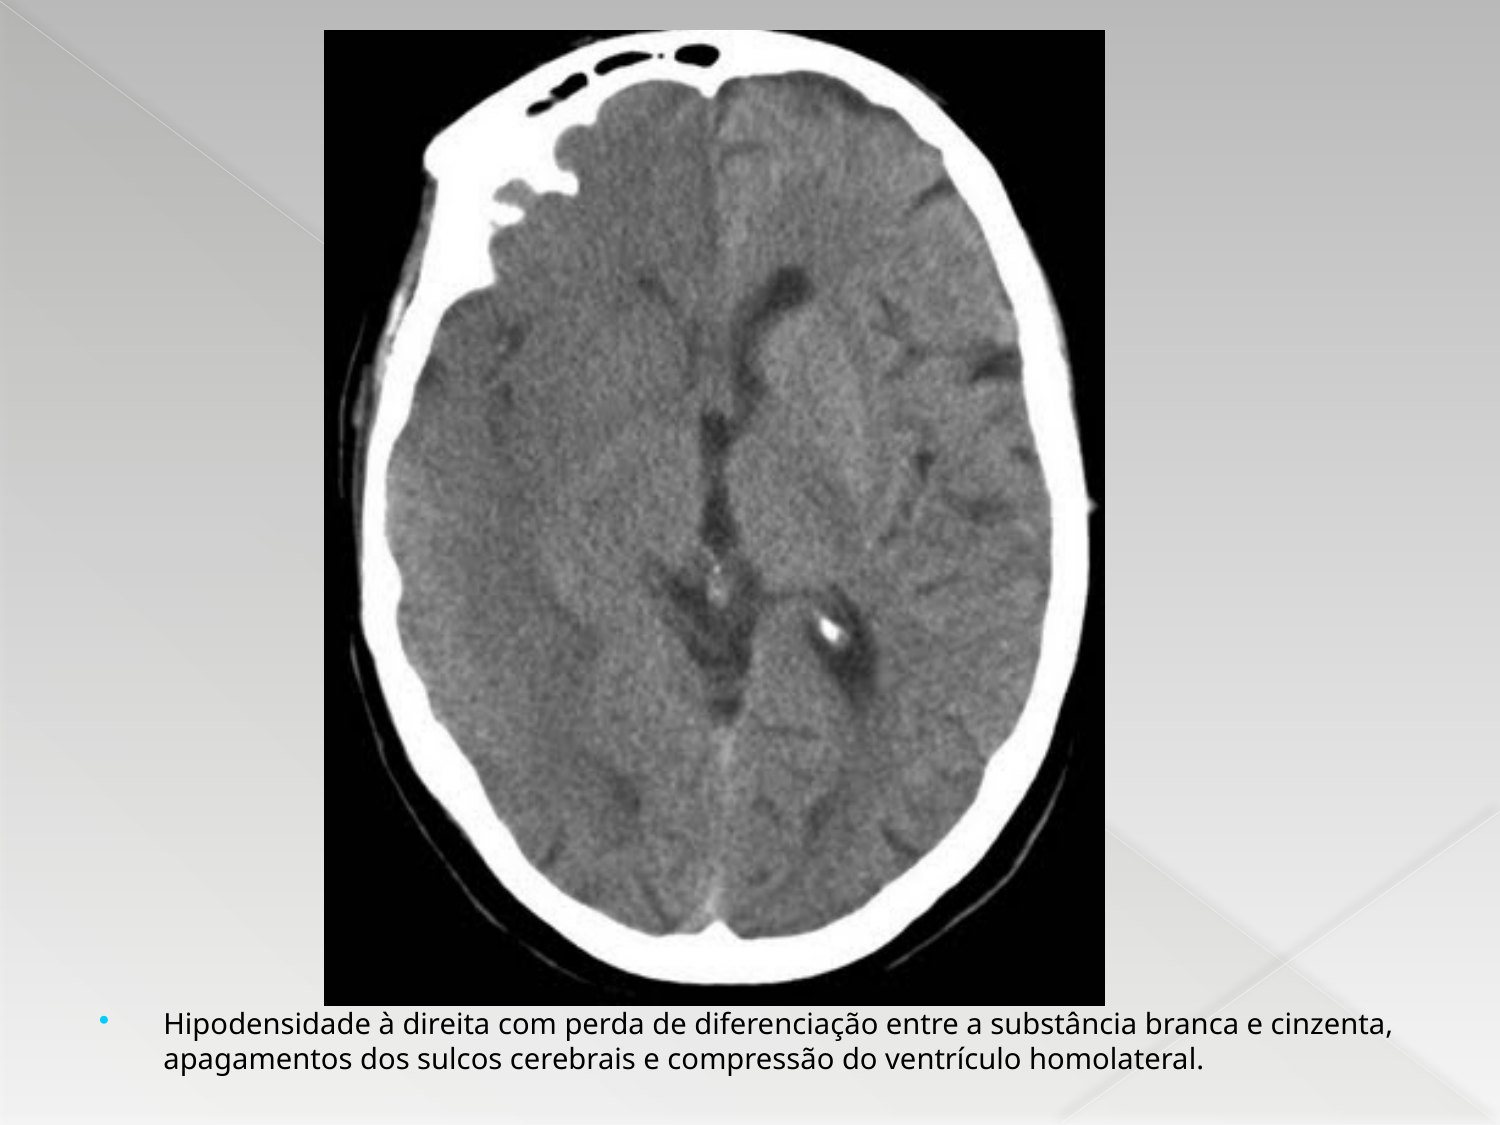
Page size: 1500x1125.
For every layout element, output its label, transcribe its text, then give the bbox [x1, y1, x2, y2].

list Hipodensidade à direita com perda de diferenciação entre a substância branca e cinzenta, apagamentos dos sulcos cerebrais e compressão do ventrículo homolateral. [75, 42, 1425, 1125]
picture [324, 30, 1105, 1006]
